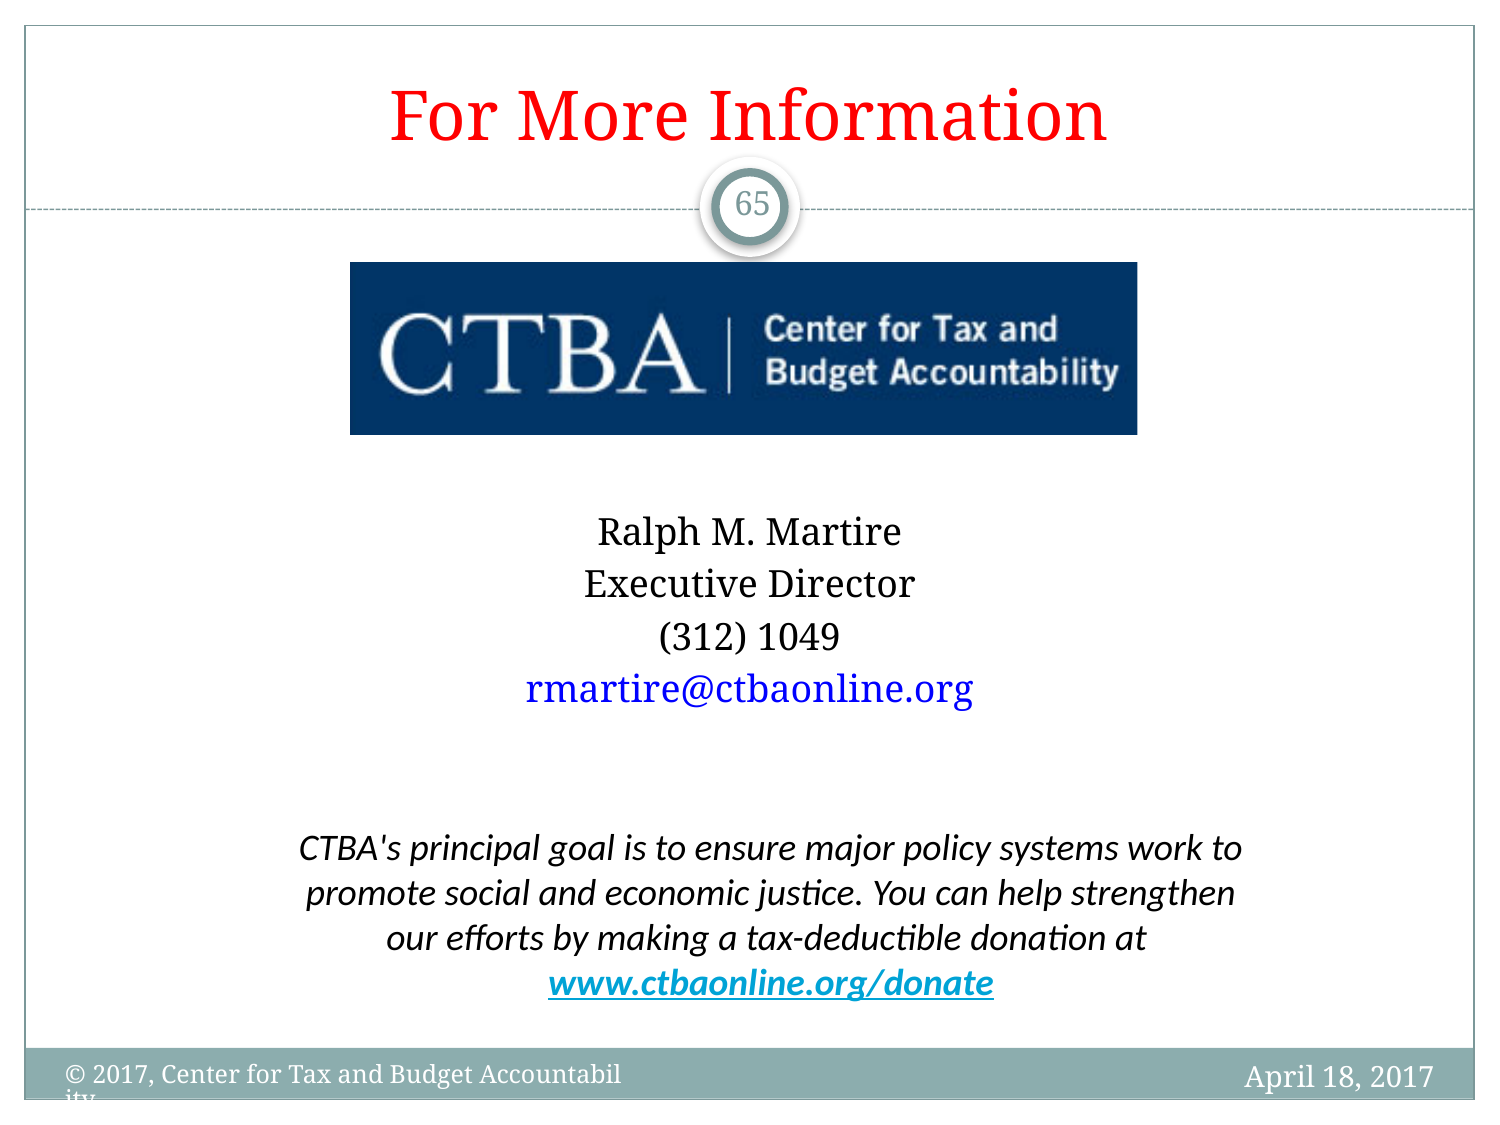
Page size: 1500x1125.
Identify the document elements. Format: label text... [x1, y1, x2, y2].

picture [349, 262, 1138, 435]
footer © 2017, Center for Tax and Budget Accountability [50, 1051, 638, 1112]
list Ralph M. Martire Executive Director (312) 1049 rmartire@ctbaonline.org [37, 425, 1463, 778]
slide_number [950, 1050, 1450, 1111]
title For More Information [49, 37, 1450, 162]
slide_number 65 [715, 168, 791, 241]
text_box CTBA's principal goal is to ensure major policy systems work to promote social and economic justice. You can help strengthen our efforts by making a tax-deductible donation at www.ctbaonline.org/donate [262, 815, 1280, 1011]
